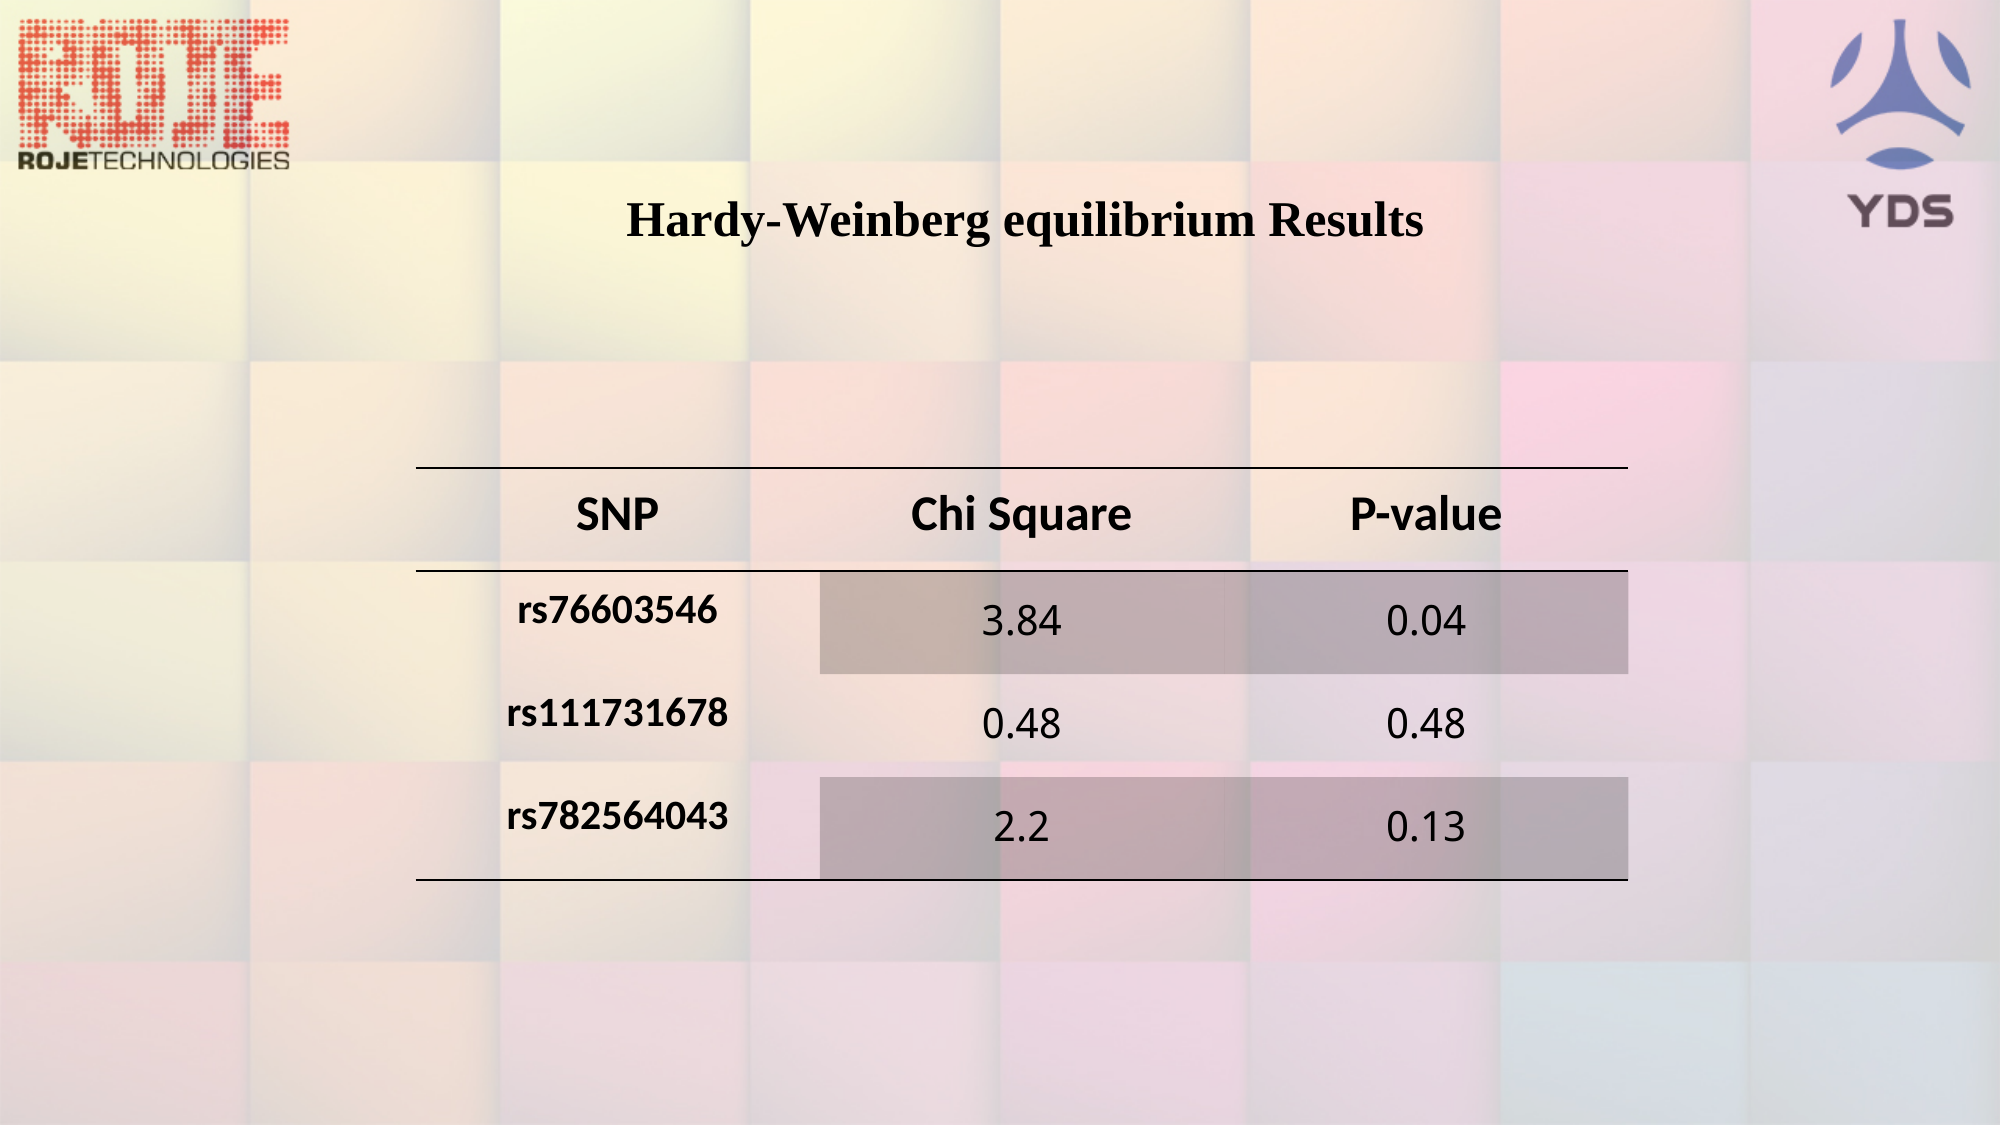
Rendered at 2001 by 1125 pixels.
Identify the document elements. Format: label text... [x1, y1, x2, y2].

table_header P-value [1224, 469, 1628, 570]
table_cell 2.2 [820, 777, 1224, 879]
text_box Hardy-Weinberg equilibrium Results [539, 141, 1512, 292]
table_cell 0.13 [1224, 777, 1628, 879]
table_cell 3.84 [820, 572, 1224, 674]
table_cell rs76603546 [416, 572, 820, 674]
table_cell rs782564043 [416, 777, 820, 879]
table_cell 0.48 [820, 674, 1224, 777]
table_cell 0.04 [1224, 572, 1628, 674]
table_header SNP [416, 469, 820, 570]
table_cell rs111731678 [416, 674, 820, 777]
table_cell 0.48 [1224, 674, 1628, 777]
table_header Chi Square [820, 469, 1224, 570]
